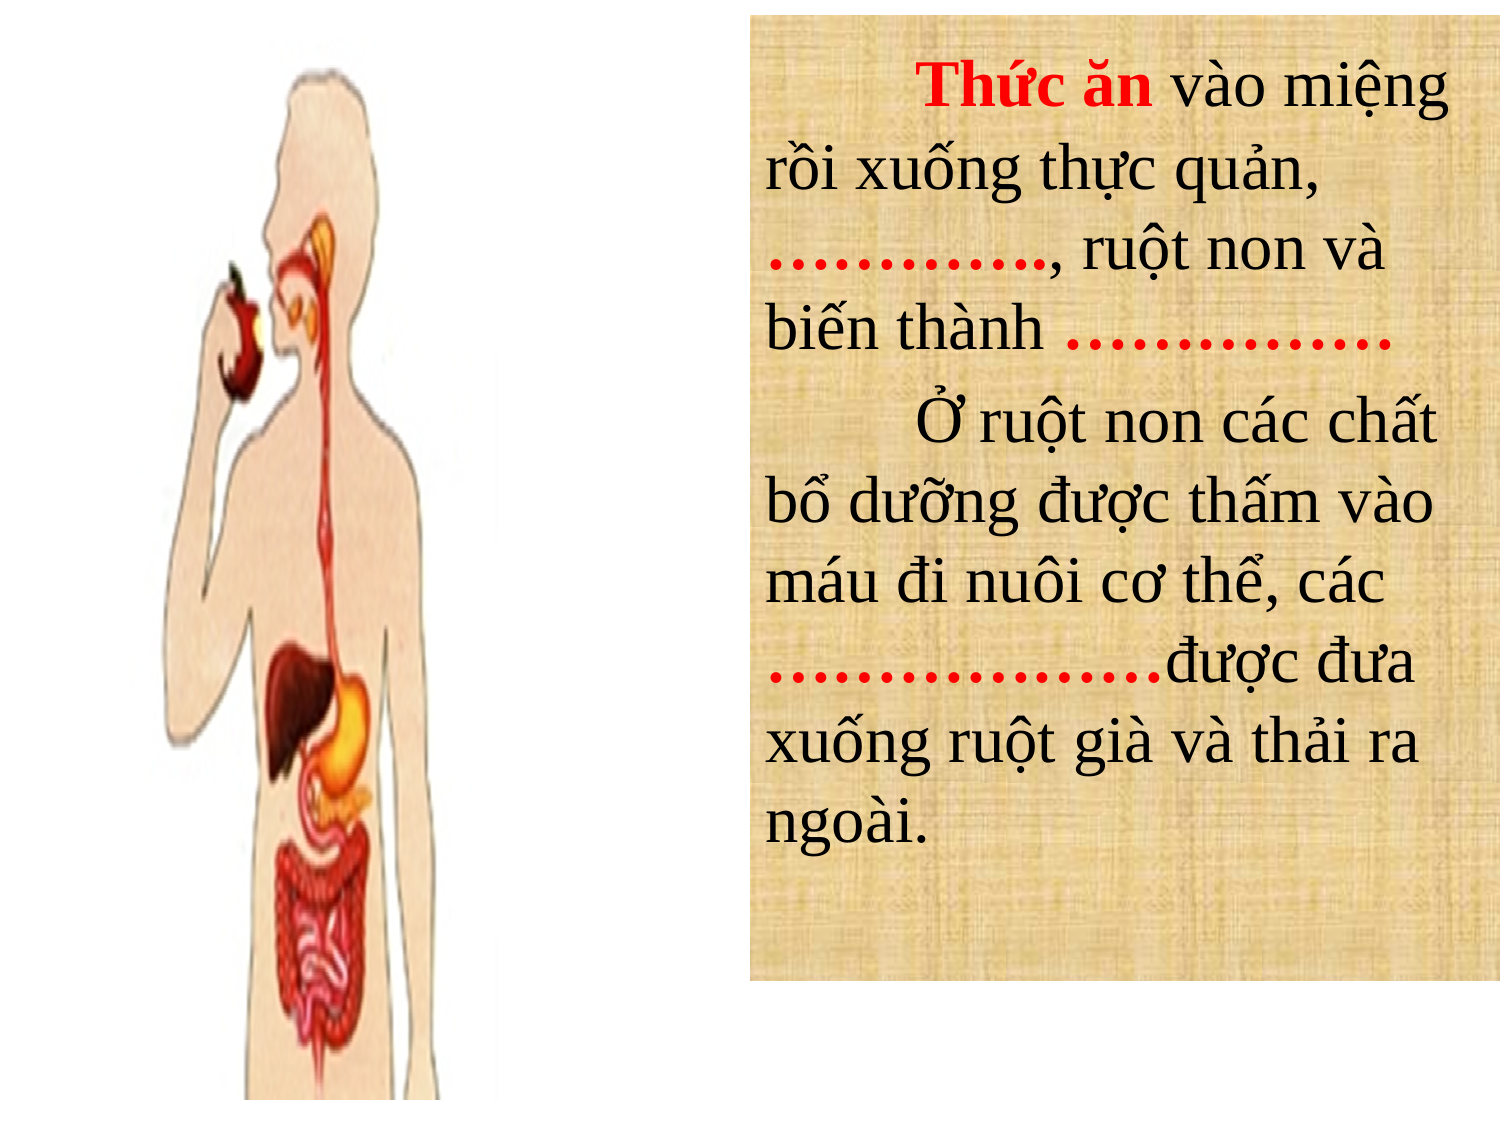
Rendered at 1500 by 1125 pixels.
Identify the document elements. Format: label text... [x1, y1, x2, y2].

list Thức ăn vào miệng rồi xuống thực quản, …………., ruột non và biến thành …………… Ở ruột non các chất bổ dưỡng được thấm vào máu đi nuôi cơ thể, các ………………được đưa xuống ruột già và thải ra ngoài. [750, 15, 1500, 981]
picture [0, 37, 645, 1101]
